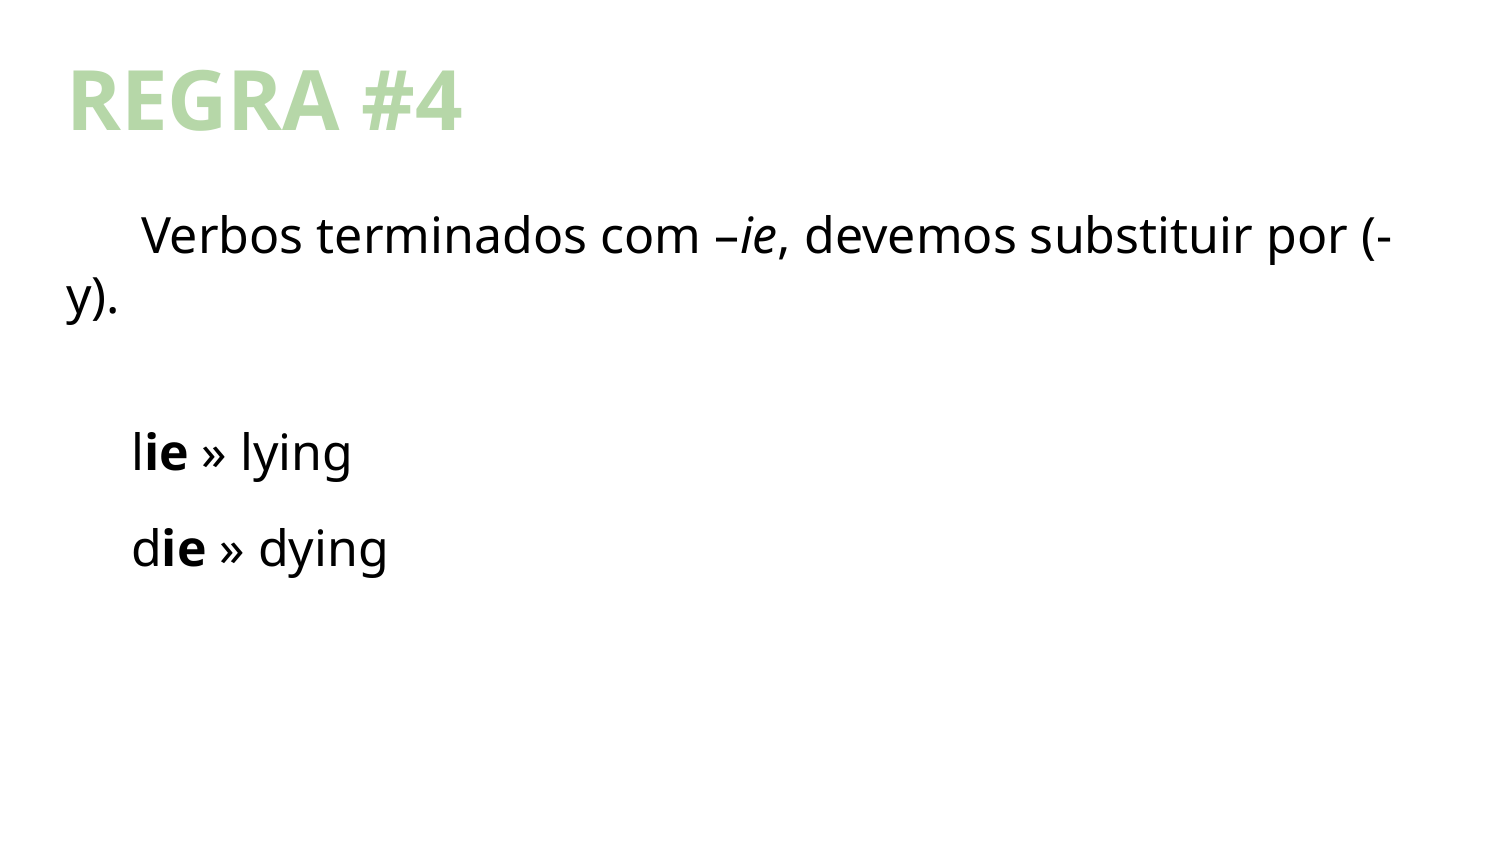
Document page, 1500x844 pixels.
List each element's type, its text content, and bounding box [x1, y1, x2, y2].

title REGRA #4 [51, 32, 1449, 167]
list Verbos terminados com –ie, devemos substituir por (-y). lie » lying die » dying [51, 189, 1449, 750]
